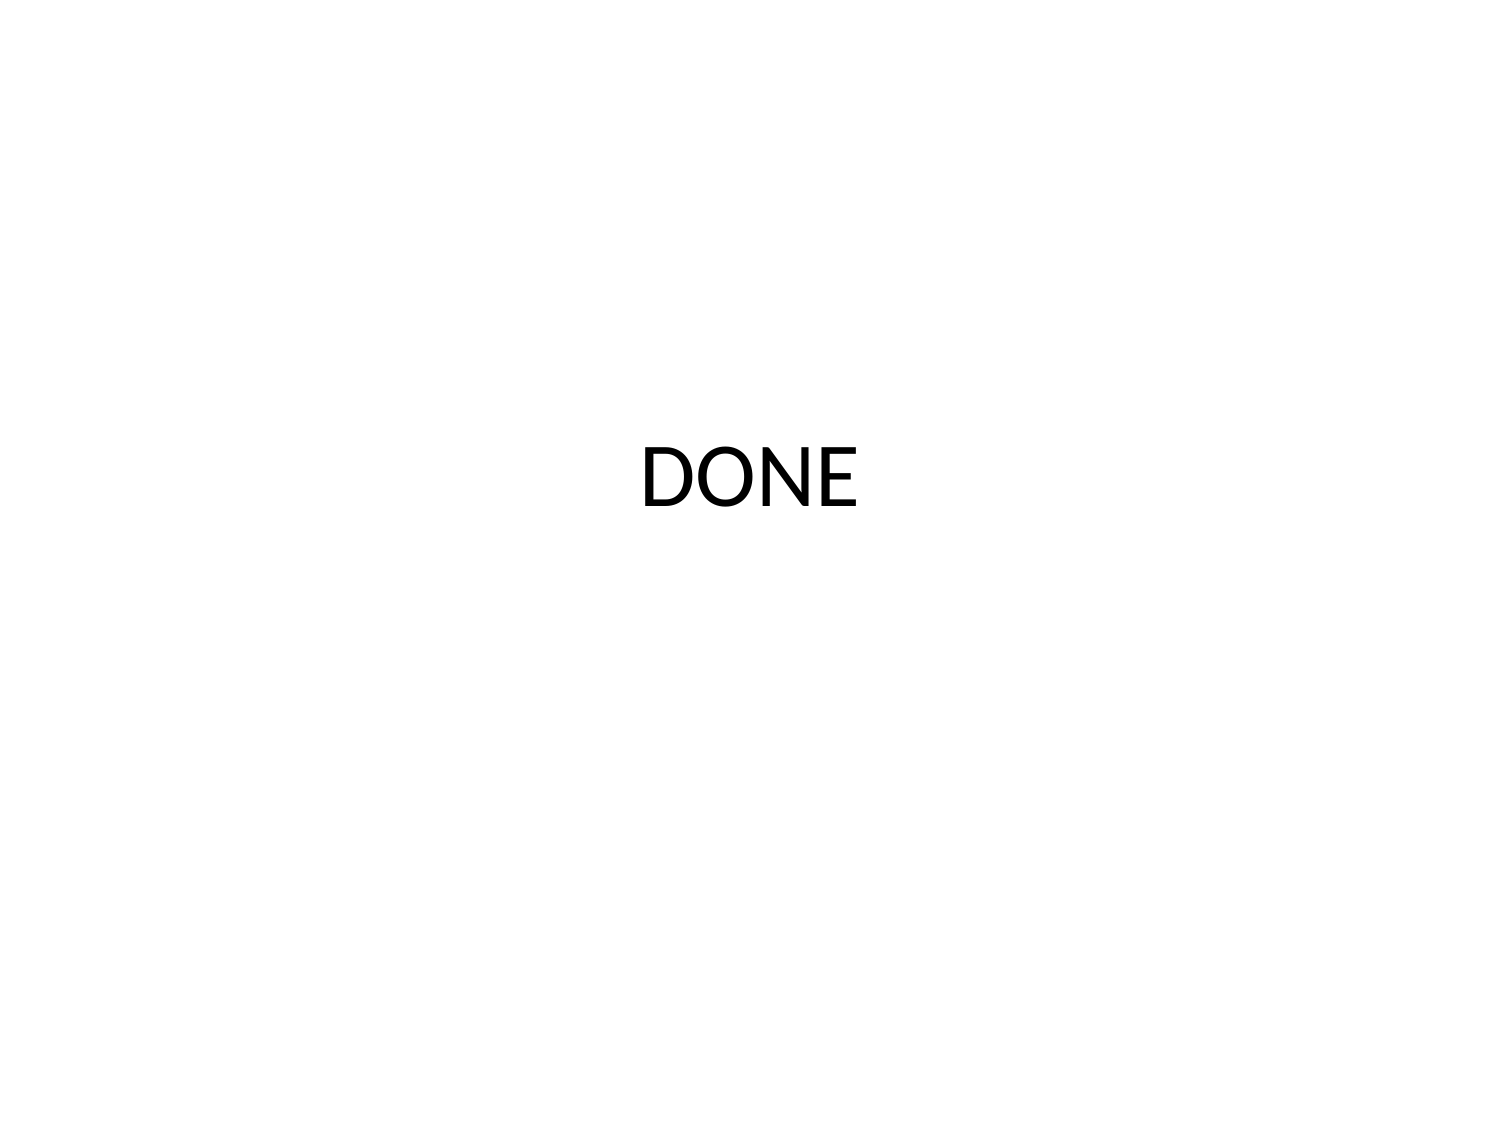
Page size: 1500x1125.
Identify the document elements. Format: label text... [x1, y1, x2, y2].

title DONE [112, 349, 1388, 591]
